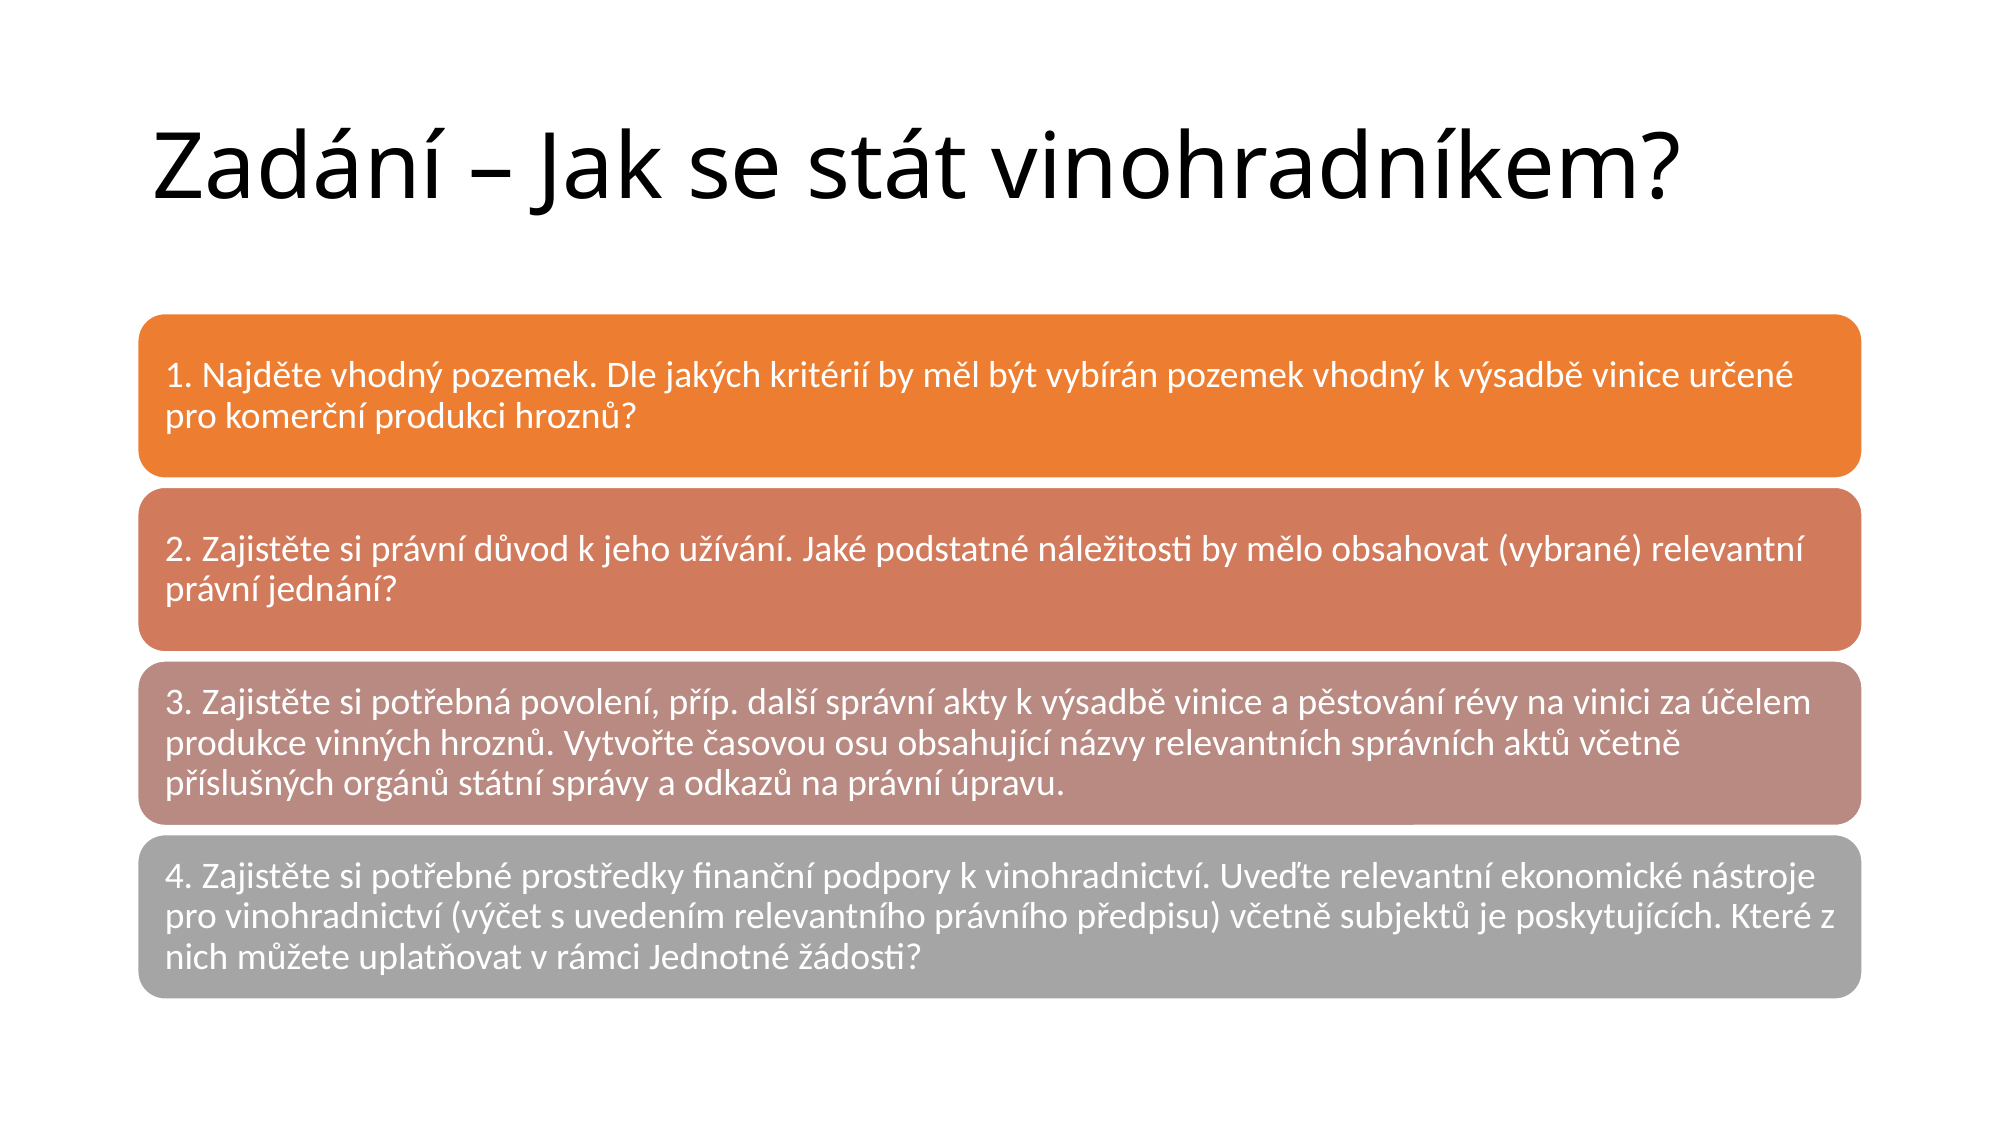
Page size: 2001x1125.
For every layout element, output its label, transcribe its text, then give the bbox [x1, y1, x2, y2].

title Zadání – Jak se stát vinohradníkem? [137, 59, 1863, 278]
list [137, 299, 1863, 1014]
